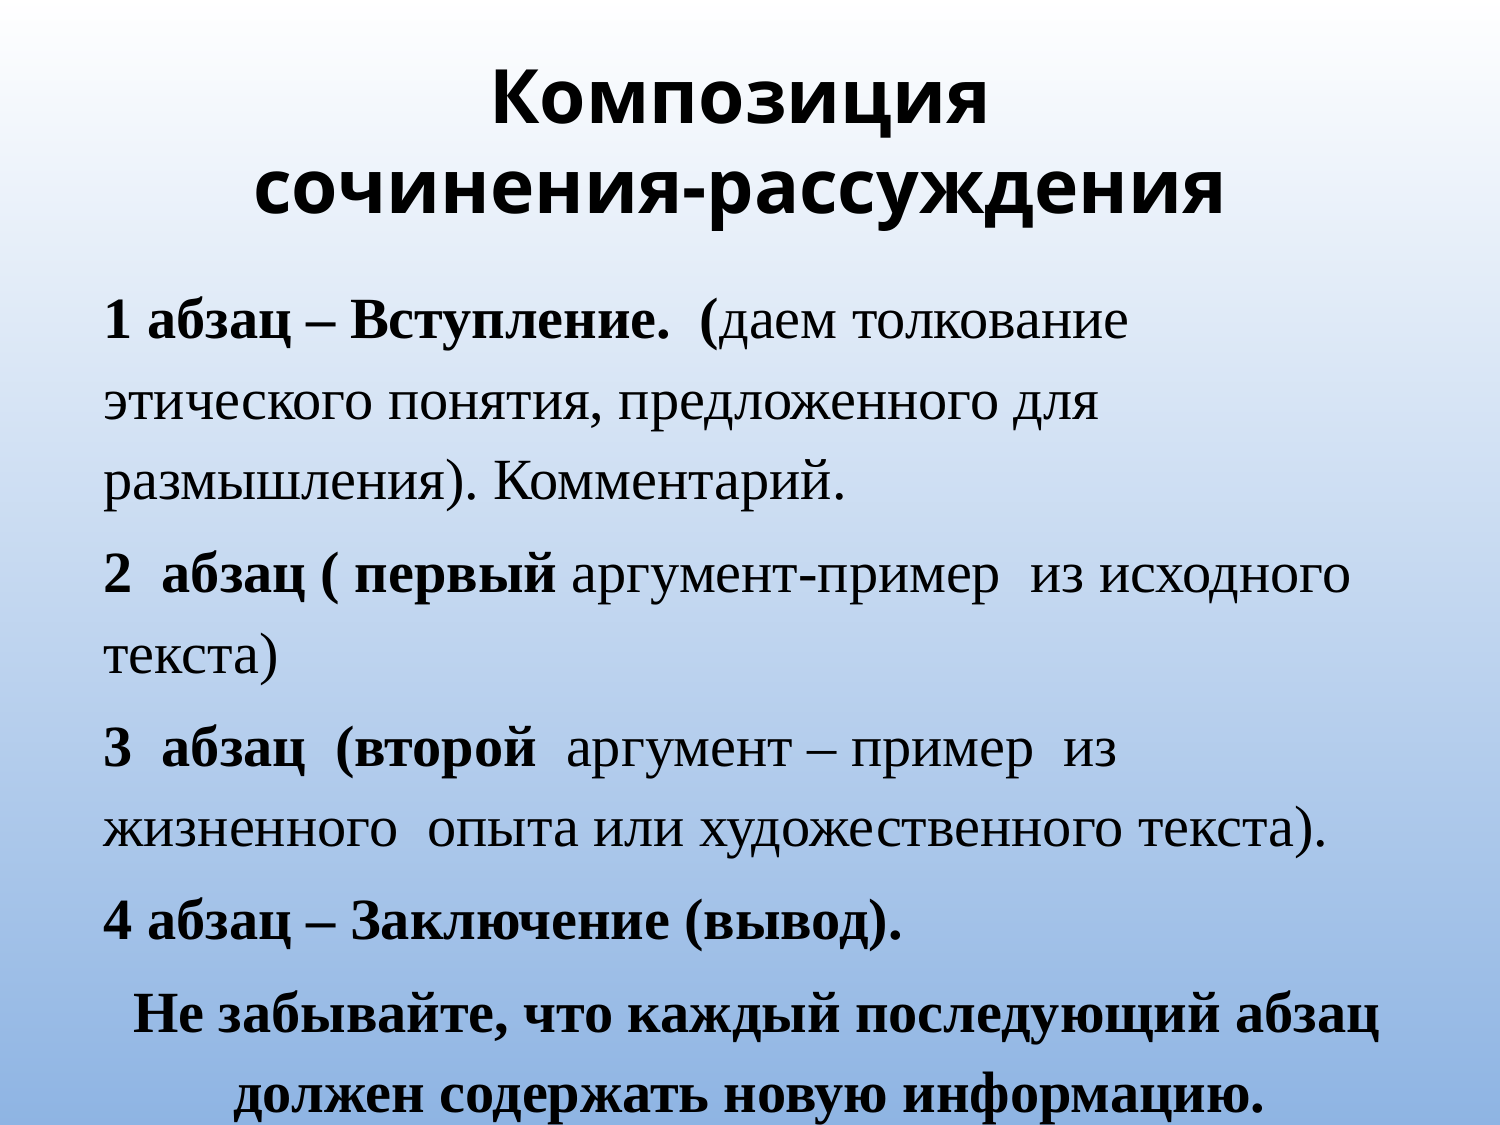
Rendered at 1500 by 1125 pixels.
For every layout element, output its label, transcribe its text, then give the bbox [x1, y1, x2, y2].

title Композиция сочинения-рассуждения [75, 45, 1425, 233]
list 1 абзац – Вступление. (даем толкование этического понятия, предложенного для размышления). Комментарий. 2 абзац ( первый аргумент-пример из исходного текста) 3 абзац (второй аргумент – пример из жизненного опыта или художественного текста). 4 абзац – Заключение (вывод). Не забывайте, что каждый последующий абзац должен содержать новую информацию. [75, 262, 1425, 1005]
